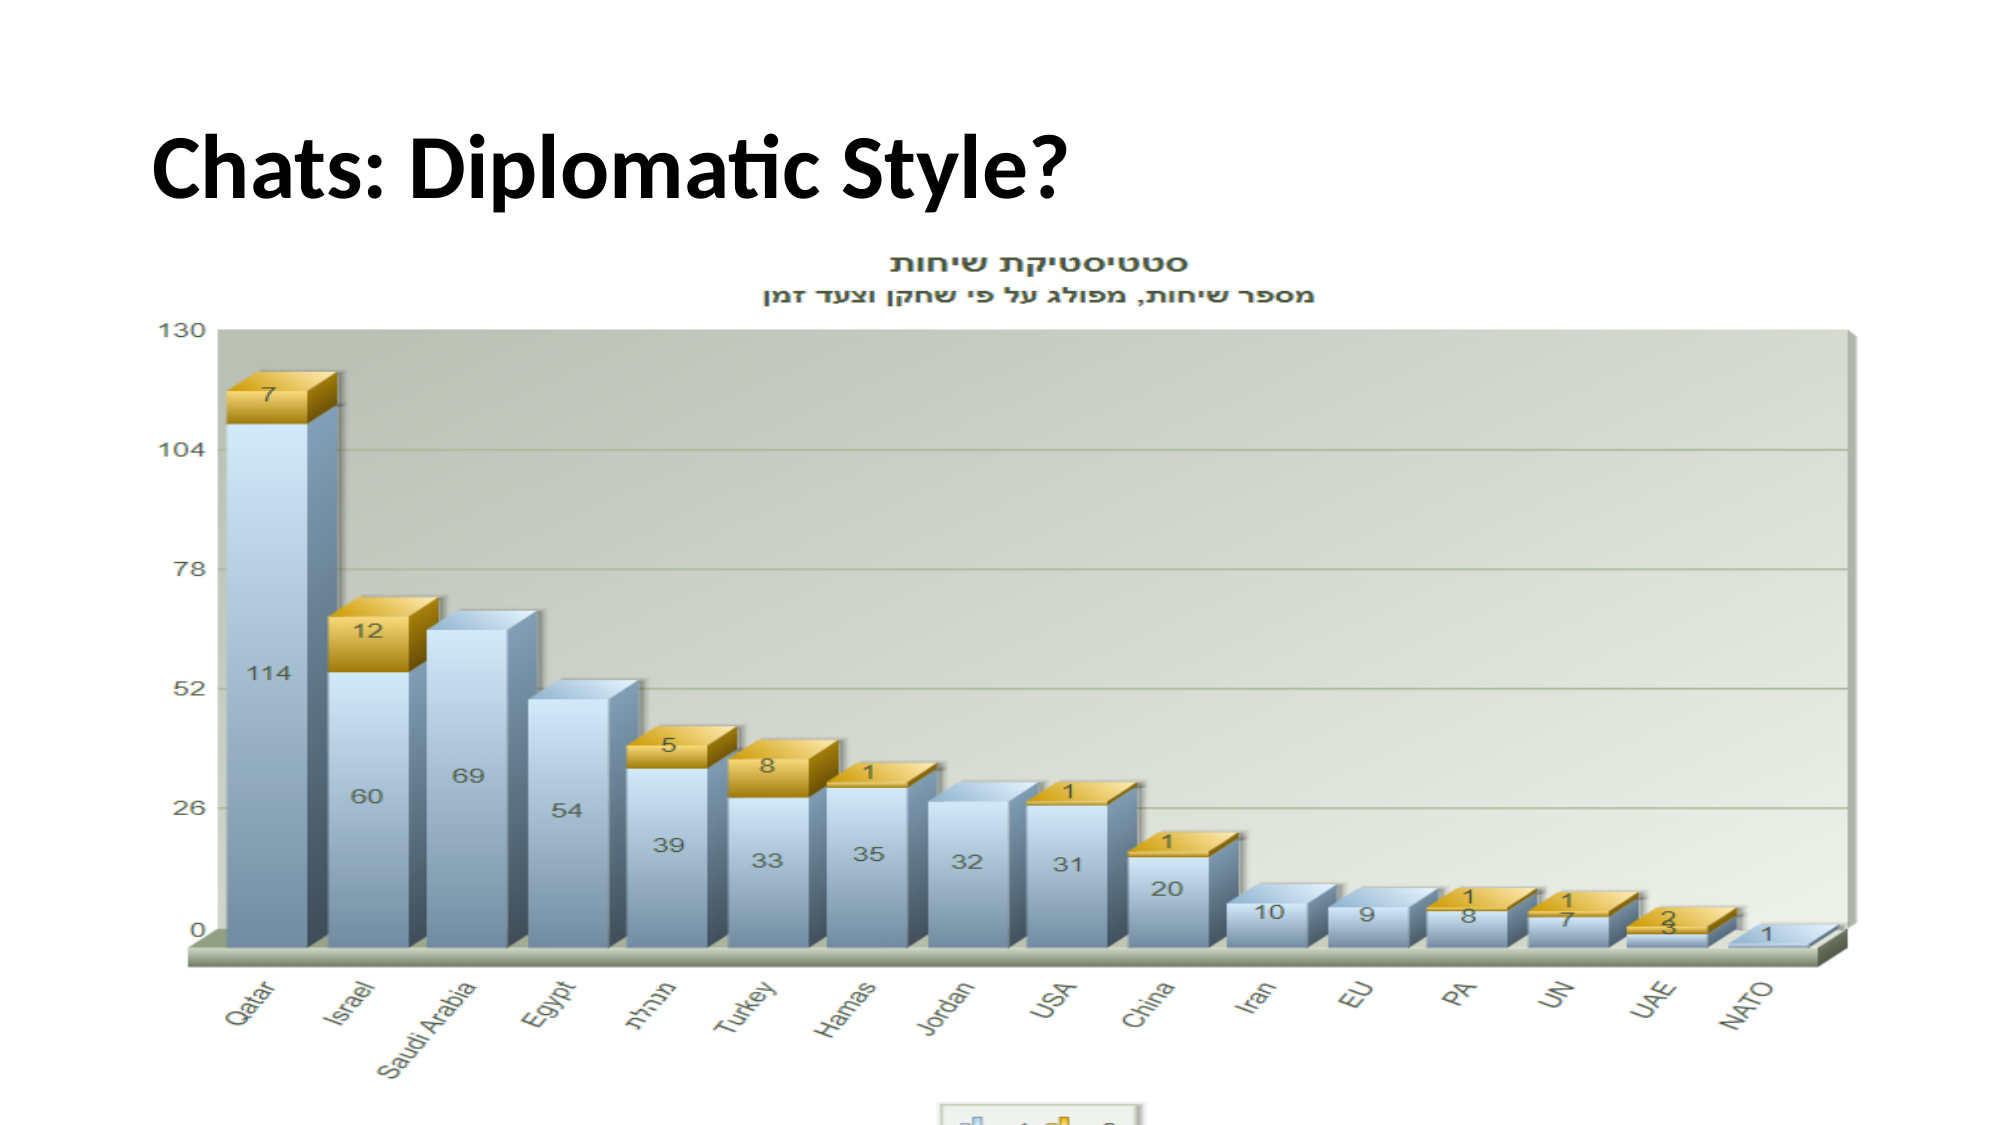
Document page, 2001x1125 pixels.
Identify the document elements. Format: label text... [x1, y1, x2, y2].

title Chats: Diplomatic Style? [137, 59, 1863, 237]
picture [137, 237, 1863, 1125]
